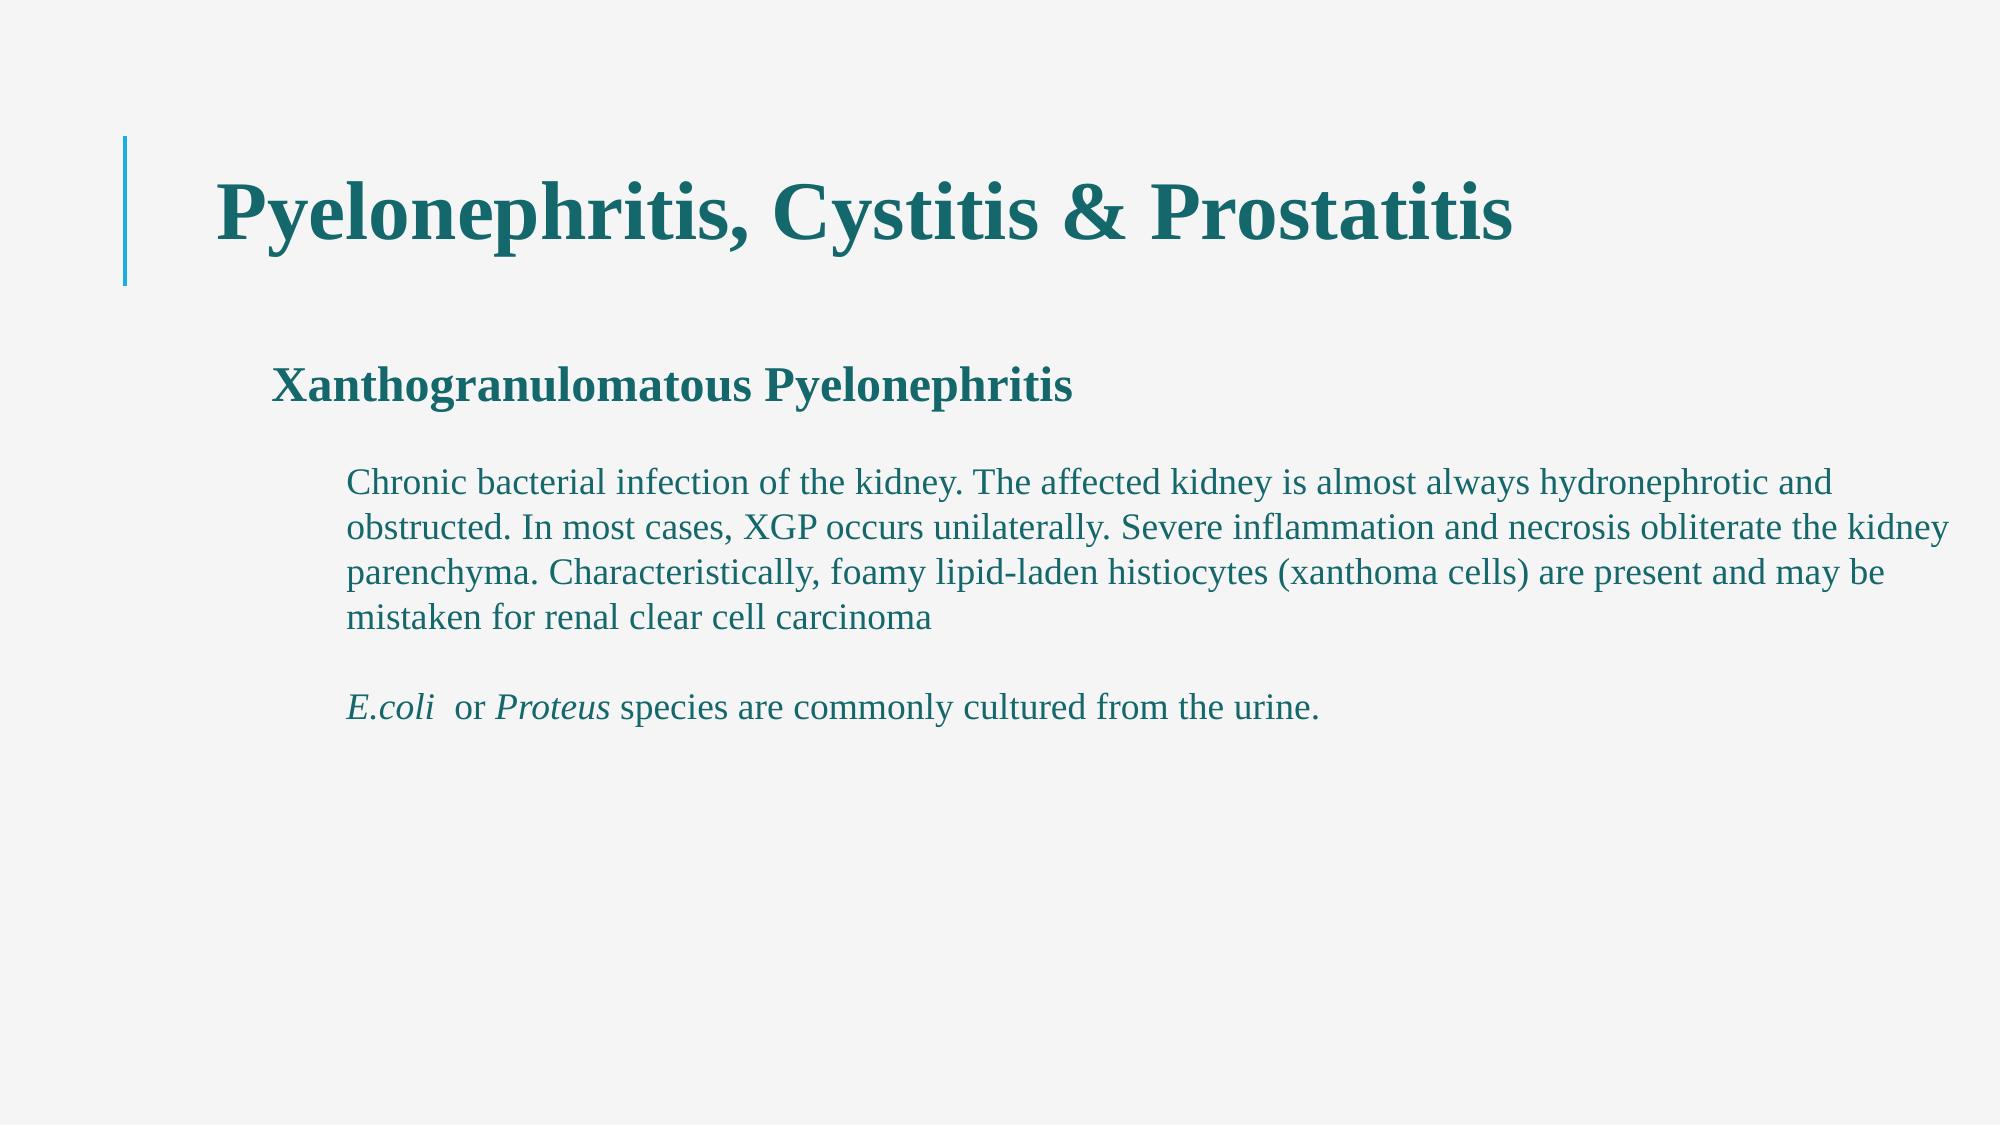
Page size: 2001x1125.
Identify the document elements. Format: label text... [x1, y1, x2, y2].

text_box Xanthogranulomatous Pyelonephritis Chronic bacterial infection of the kidney. The affected kidney is almost always hydronephrotic and obstructed. In most cases, XGP occurs unilaterally. Severe inflammation and necrosis obliterate the kidney parenchyma. Characteristically, foamy lipid-laden histiocytes (xanthoma cells) are present and may be mistaken for renal clear cell carcinoma E.coli or Proteus species are commonly cultured from the urine. [256, 344, 1980, 735]
text_box Pyelonephritis, Cystitis & Prostatitis [201, 148, 2000, 264]
